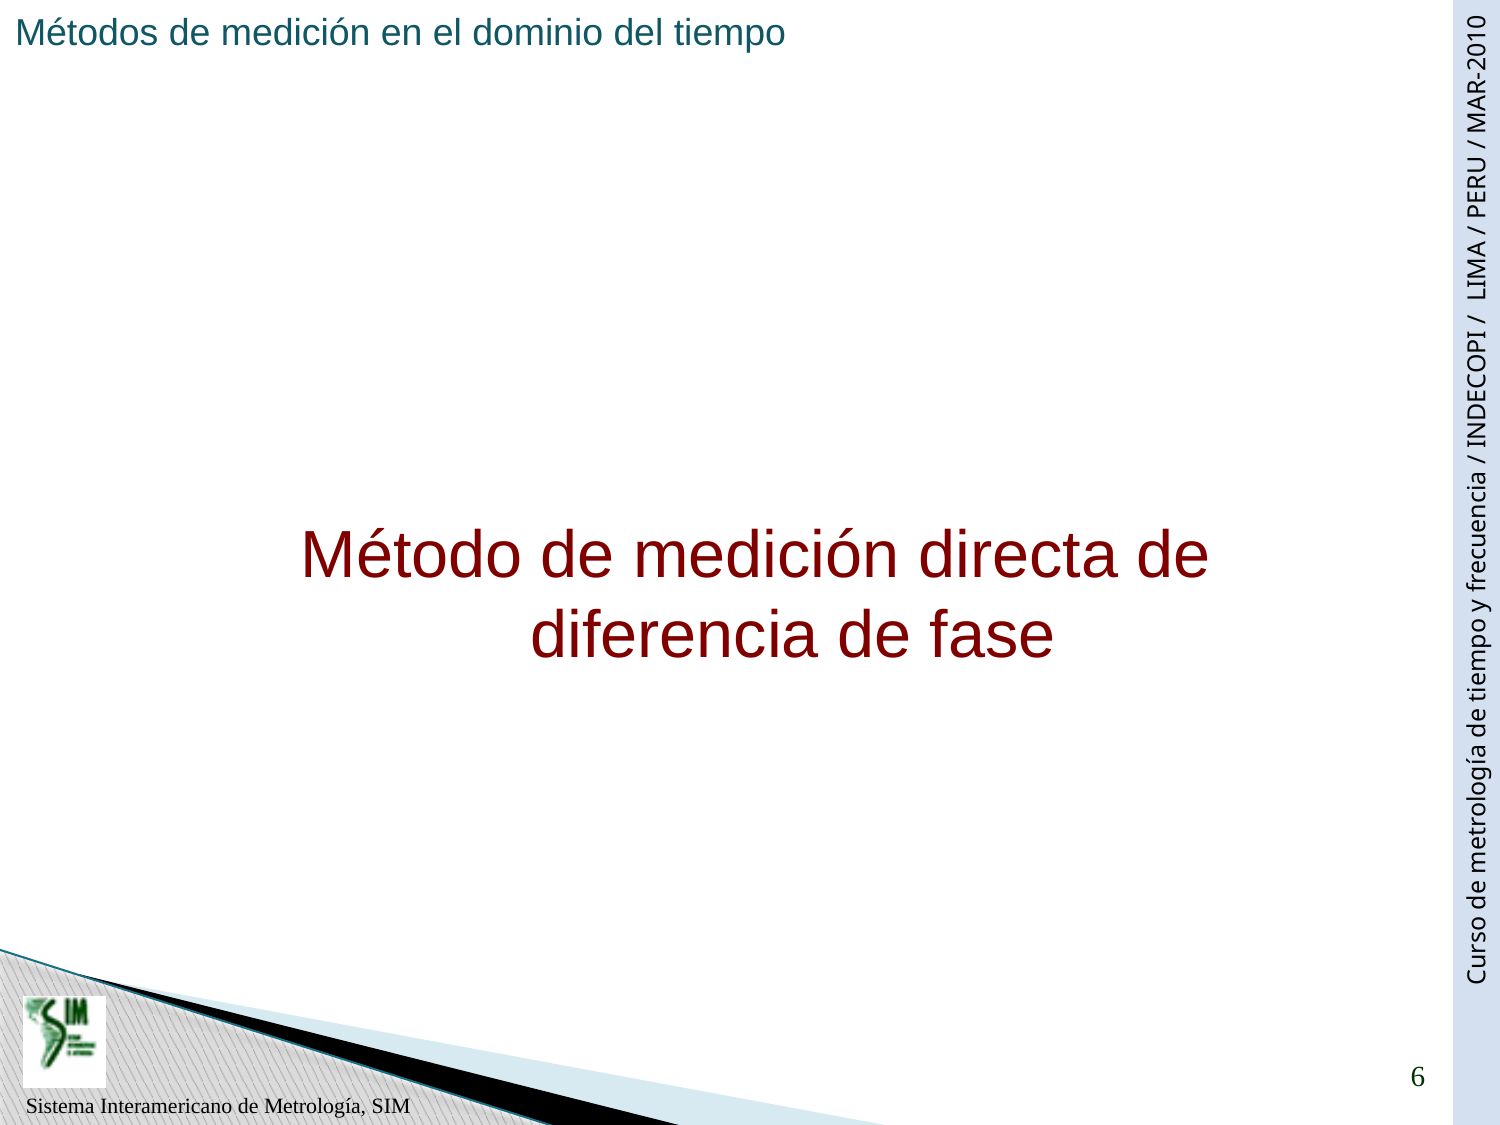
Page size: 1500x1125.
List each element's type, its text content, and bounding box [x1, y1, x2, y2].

text_box Método de medición directa de diferencia de fase [135, 503, 1376, 678]
picture [23, 996, 106, 1088]
